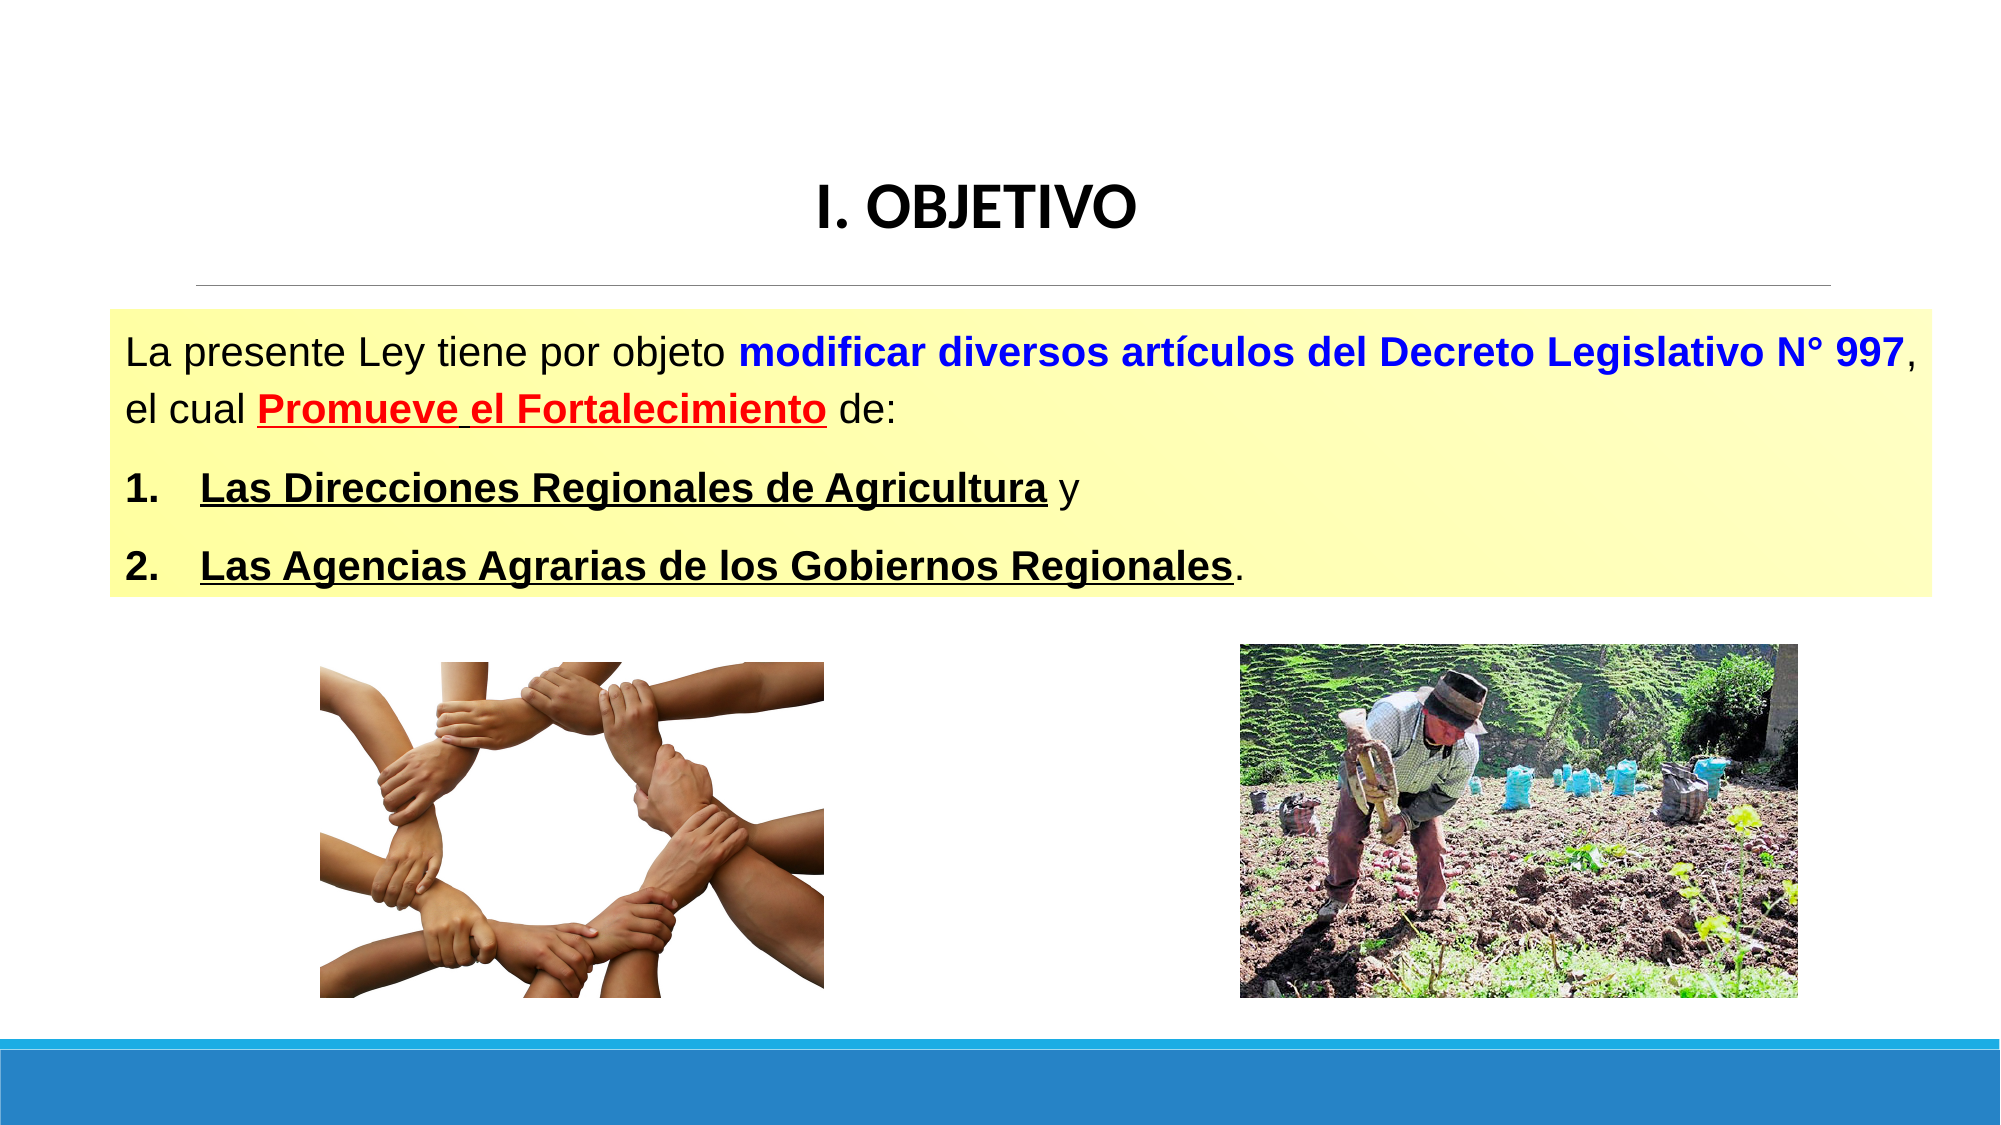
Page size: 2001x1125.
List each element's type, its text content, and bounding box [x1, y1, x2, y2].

picture [319, 662, 824, 998]
text_box I. OBJETIVO [181, 159, 1770, 243]
text_box La presente Ley tiene por objeto modificar diversos artículos del Decreto Legislativo N° 997, el cual Promueve el Fortalecimiento de: Las Direcciones Regionales de Agricultura y Las Agencias Agrarias de los Gobiernos Regionales. [110, 309, 1933, 597]
picture [1240, 643, 1798, 998]
